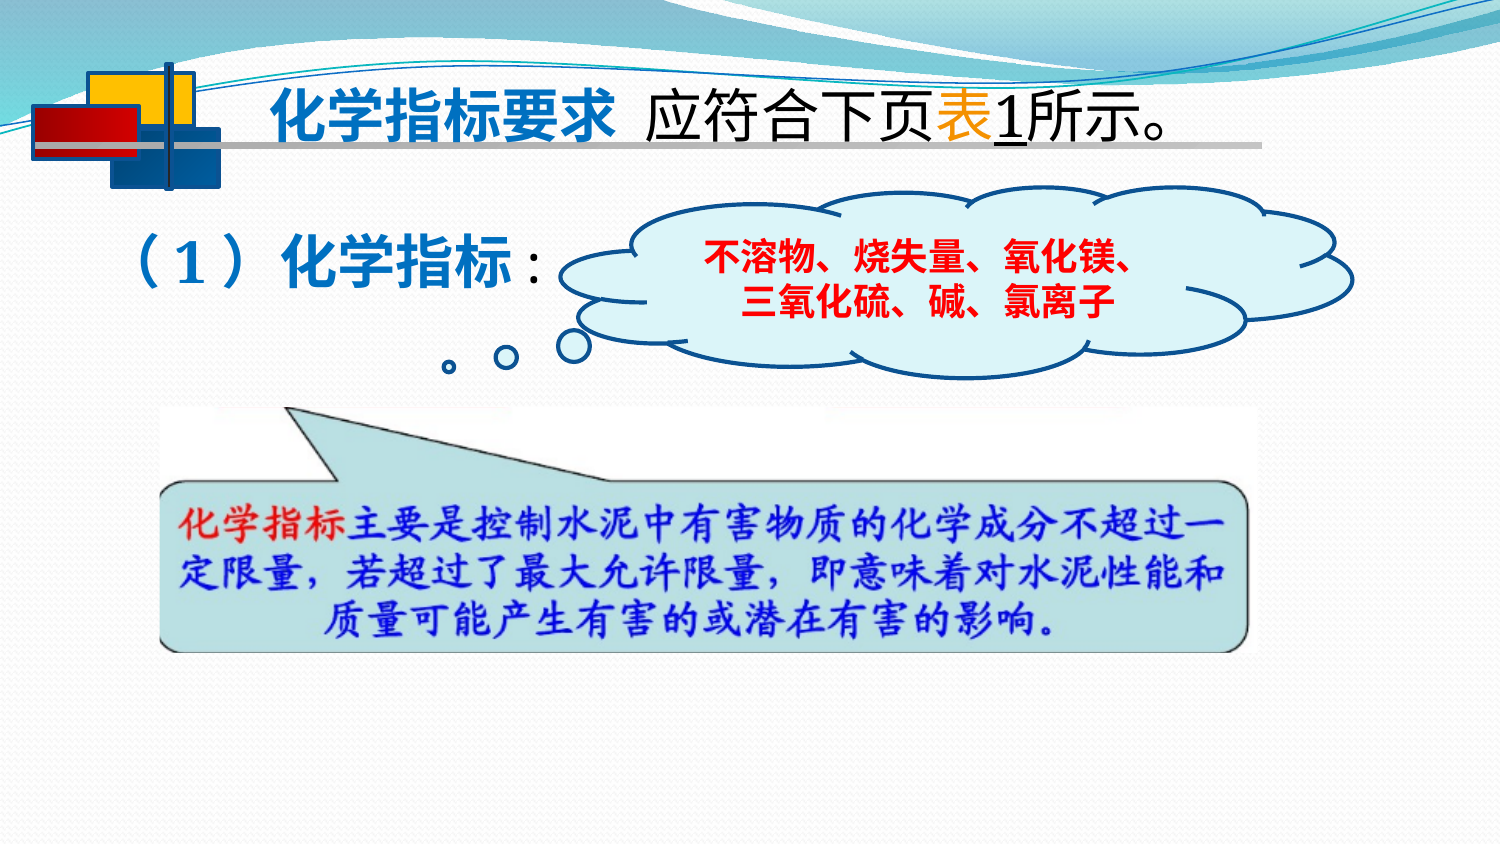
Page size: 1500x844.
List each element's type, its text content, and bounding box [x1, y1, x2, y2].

text_box 总结国内水泥生产使用实践，并经大量科研和调查证明，水泥中MgO含量≤5.0%对水泥混凝土工程质量有保证，故标准中规定水泥中MgO的含量不得超过≤5.0% [87, 403, 1425, 667]
list （1）化学指标: [87, 407, 1425, 759]
picture [159, 407, 1258, 654]
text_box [0, 0, 1483, 393]
